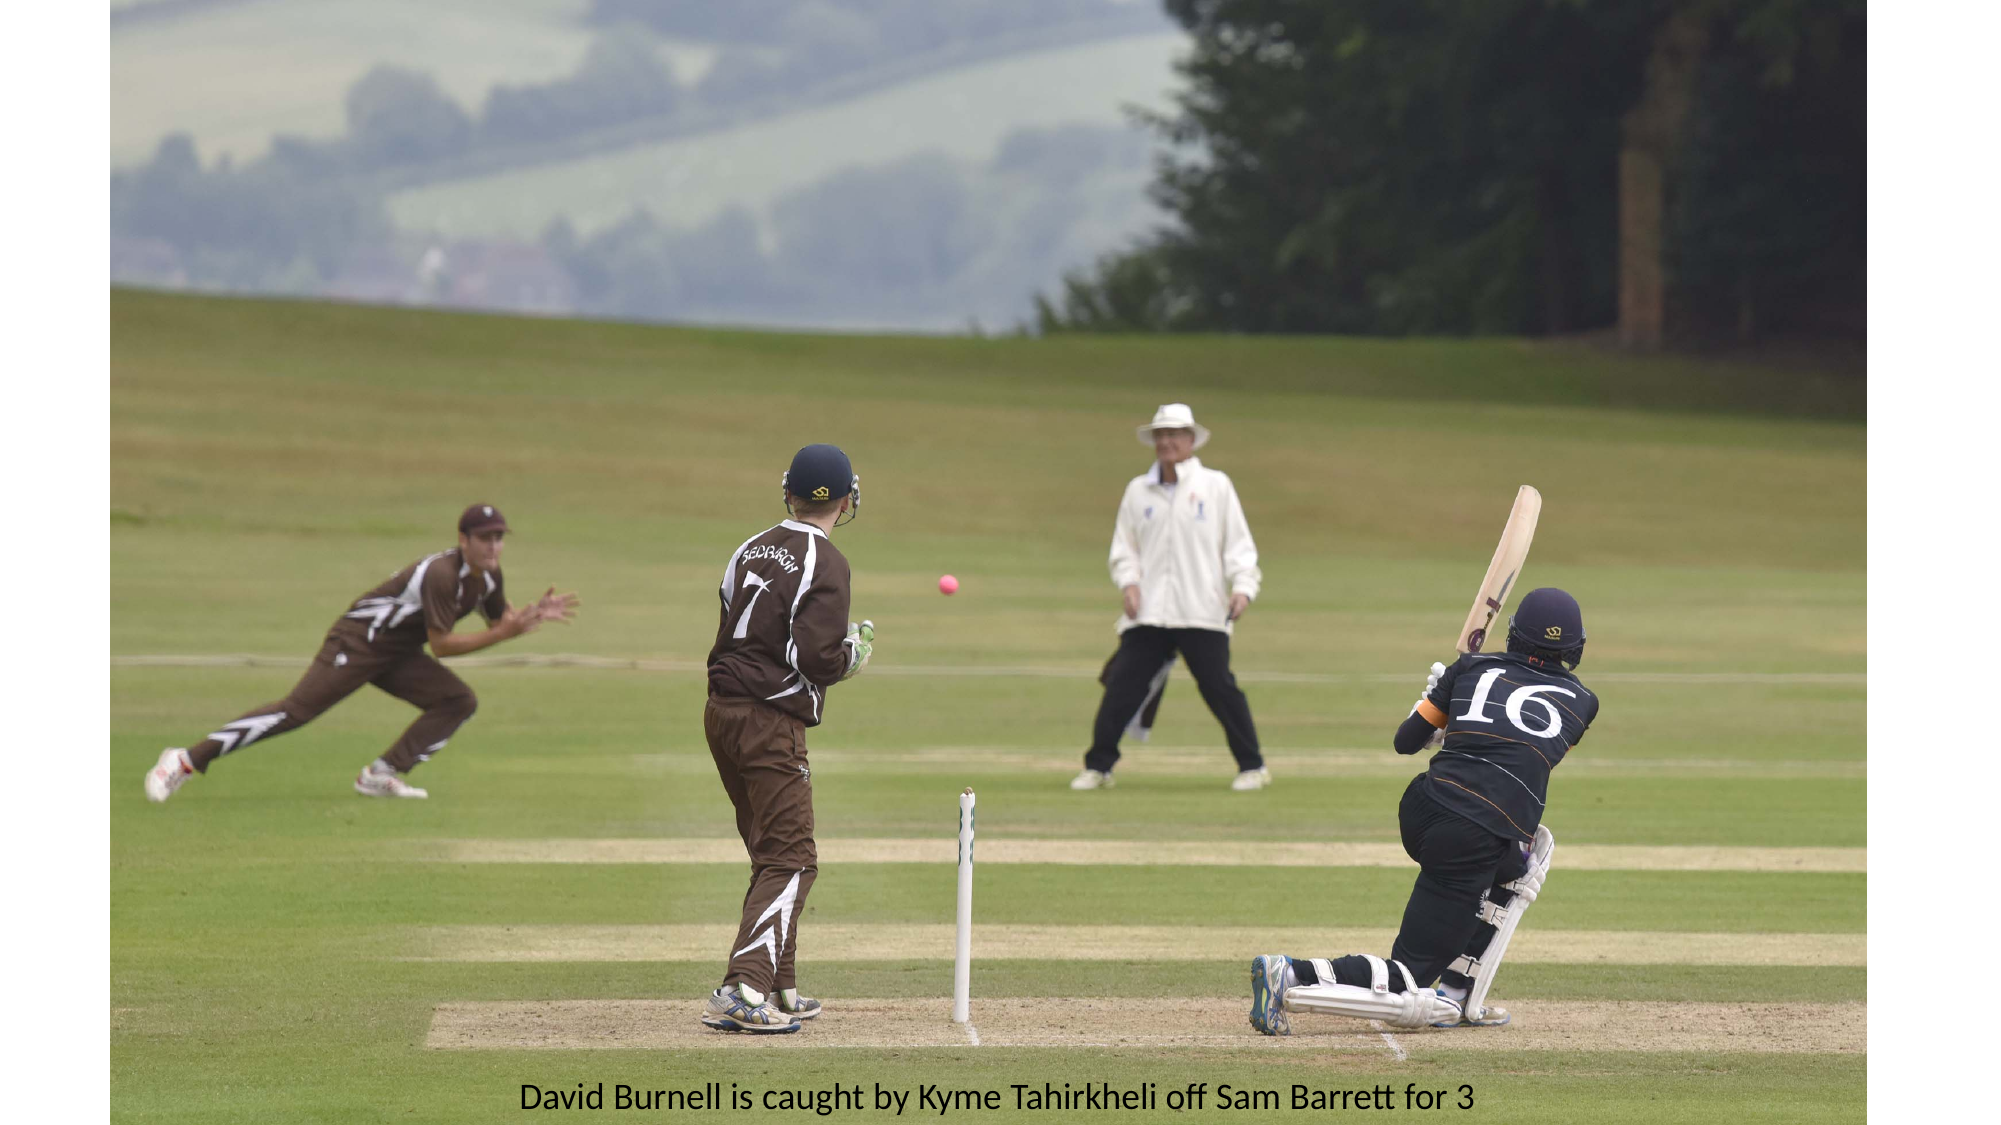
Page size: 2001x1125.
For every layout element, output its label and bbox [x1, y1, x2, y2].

picture [110, 0, 1867, 1125]
